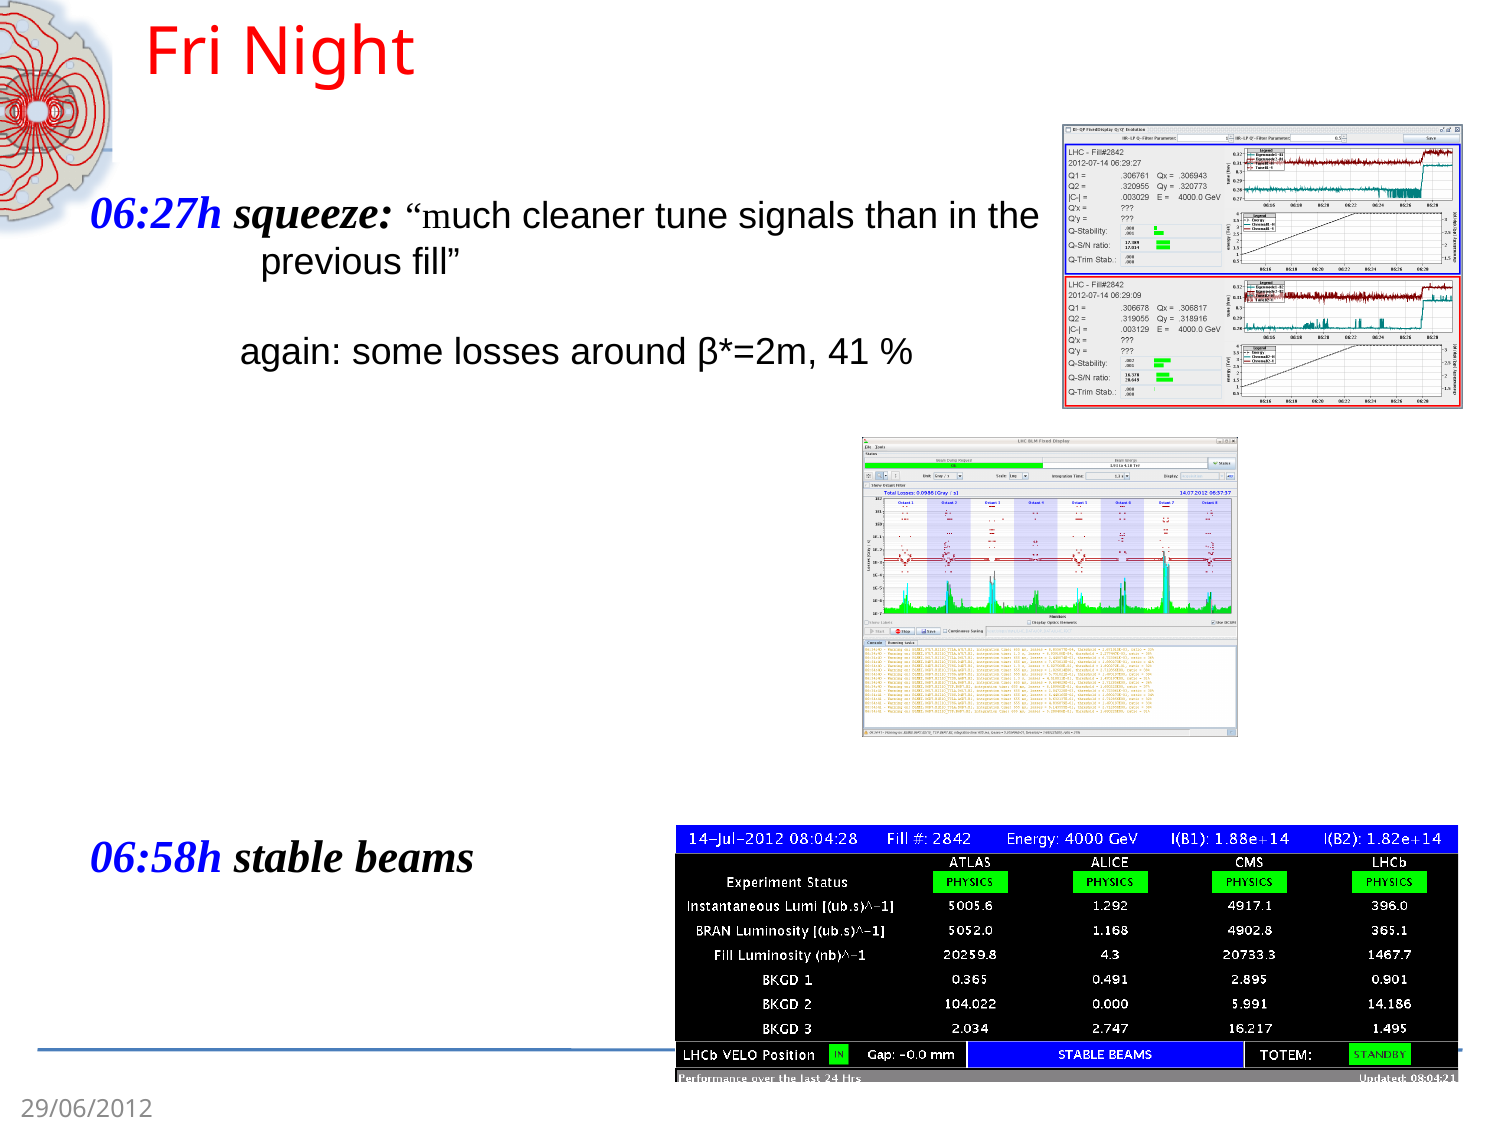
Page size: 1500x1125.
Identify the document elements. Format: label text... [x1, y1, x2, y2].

text_box Fri Night [112, 0, 1450, 163]
picture [1062, 124, 1463, 409]
picture [0, 2, 109, 220]
text_box 06:27h squeeze: “much cleaner tune signals than in the previous fill” again: some losses around β*=2m, 41 % 06:58h stable beams [74, 174, 1413, 1125]
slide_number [5, 1085, 74, 1125]
picture [674, 824, 1459, 1083]
picture [862, 437, 1238, 738]
